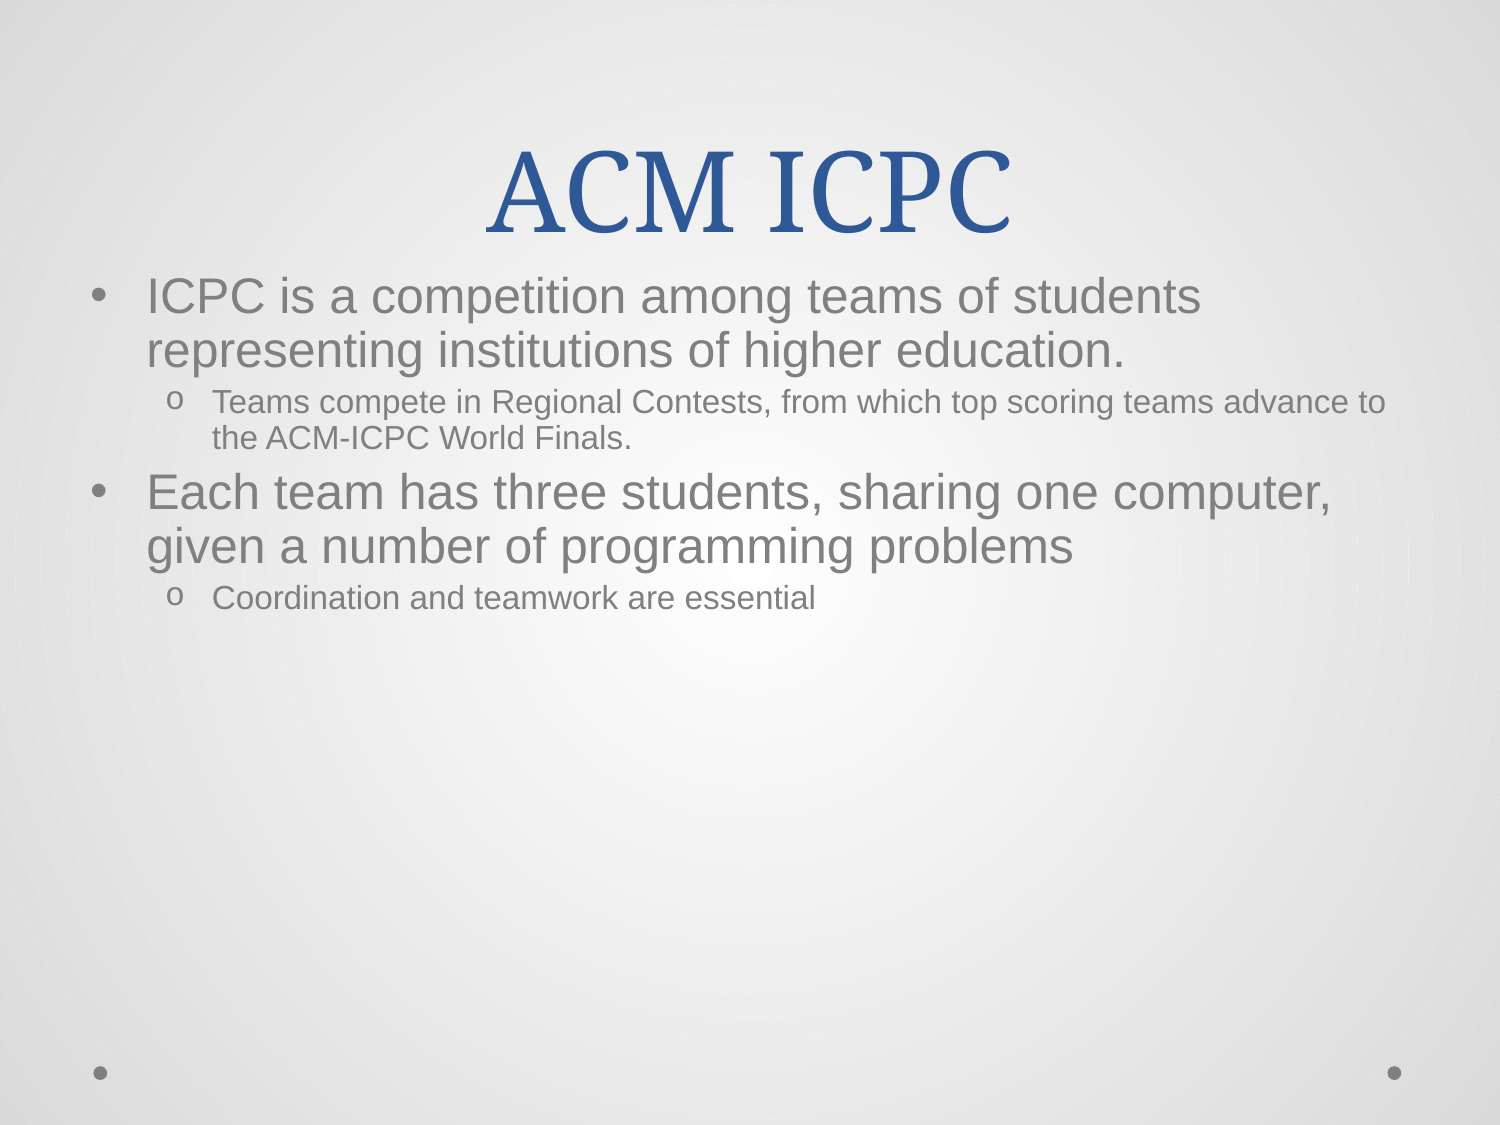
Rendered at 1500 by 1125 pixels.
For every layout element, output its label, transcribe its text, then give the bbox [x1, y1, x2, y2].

title ACM ICPC [75, 0, 1425, 262]
list ICPC is a competition among teams of students representing institutions of higher education. Teams compete in Regional Contests, from which top scoring teams advance to the ACM-ICPC World Finals. Each team has three students, sharing one computer, given a number of programming problems Coordination and teamwork are essential [75, 262, 1425, 1005]
